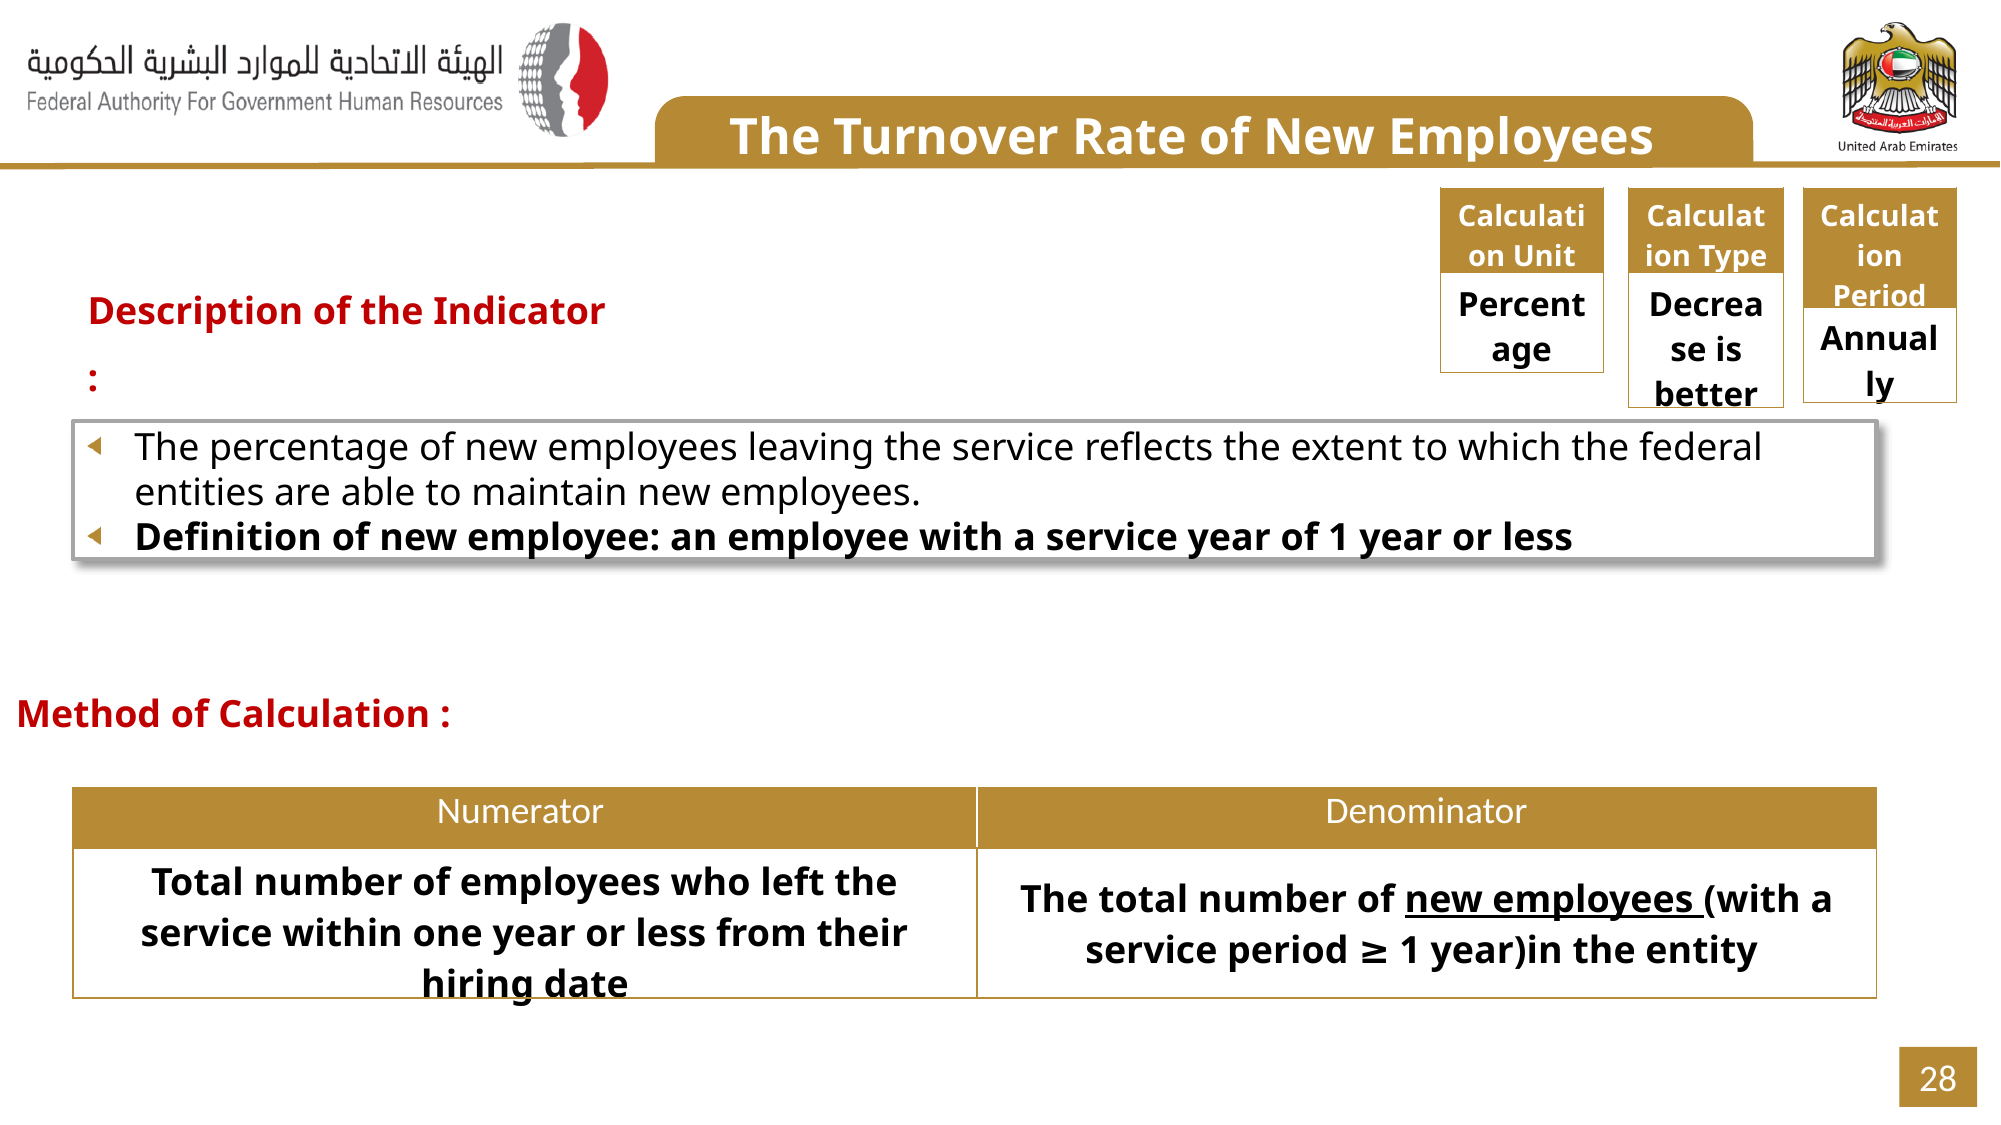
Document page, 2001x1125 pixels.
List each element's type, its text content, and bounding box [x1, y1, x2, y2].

table_header Calculation Unit [1441, 189, 1603, 272]
picture [4, 4, 627, 159]
text_box The percentage of new employees leaving the service reflects the extent to which the federal entities are able to maintain new employees. Definition of new employee: an employee with a service year of 1 year or less [71, 419, 1879, 561]
text_box Description of the Indicator : [72, 256, 629, 407]
picture [1822, 12, 1967, 159]
text_box The Turnover Rate of New Employees [714, 97, 1670, 161]
table_cell The total number of new employees (with a service period ≥ 1 year)in the entity [978, 849, 1876, 997]
table_header Calculation Period [1804, 189, 1956, 307]
table_header Numerator [74, 789, 976, 847]
table_cell Percentage [1441, 273, 1603, 372]
table_header Denominator [978, 789, 1876, 847]
table_cell Annually [1804, 308, 1956, 402]
picture [87, 526, 101, 545]
table_cell Total number of employees who left the service within one year or less from their hiring date [74, 849, 976, 997]
picture [87, 436, 101, 455]
text_box [652, 93, 1756, 161]
table_cell Decrease is better [1629, 273, 1783, 407]
slide_number 28 [1899, 1046, 1978, 1107]
table_header Calculation Type [1629, 189, 1783, 272]
text_box Method of Calculation : [1, 659, 476, 742]
